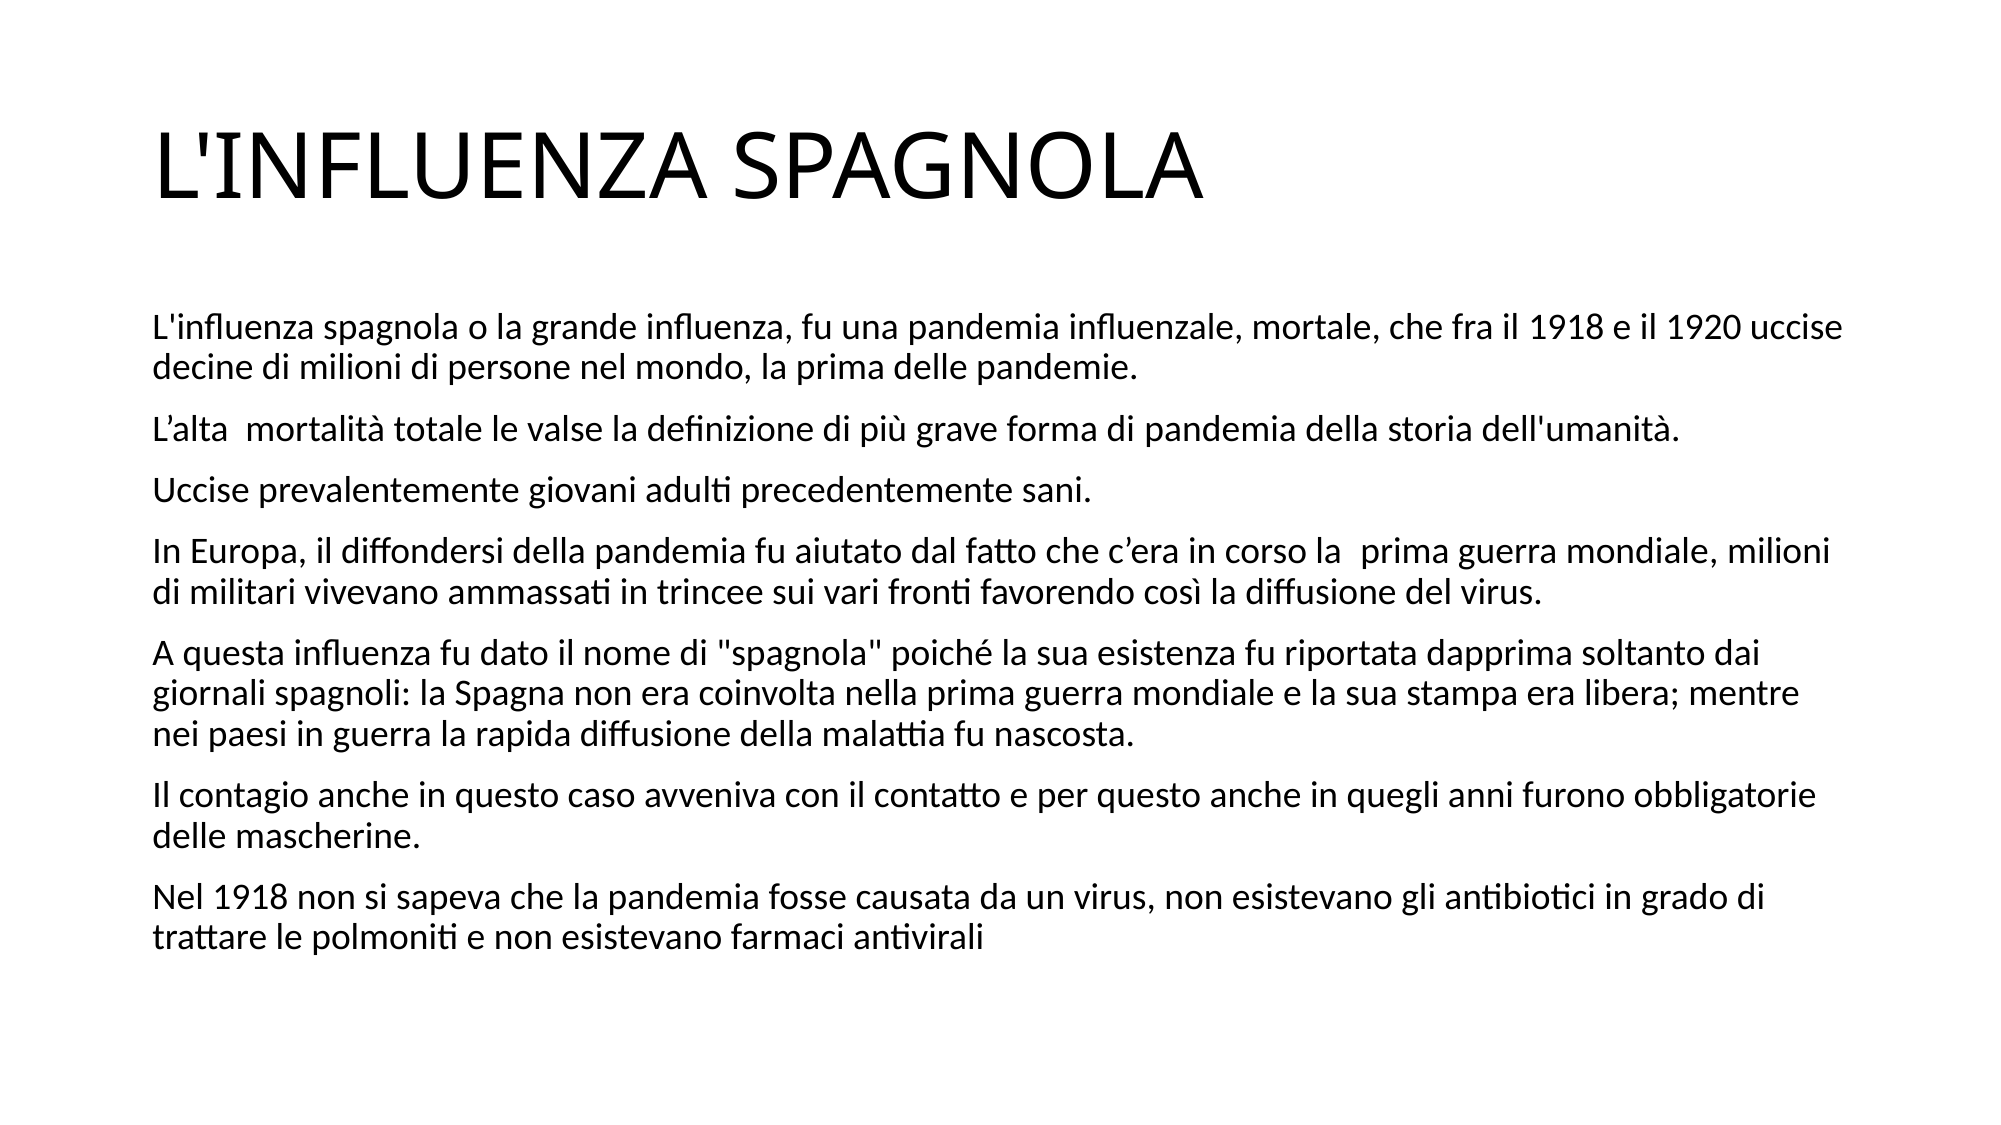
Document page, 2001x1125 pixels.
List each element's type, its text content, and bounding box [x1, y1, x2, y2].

list L'influenza spagnola o la grande influenza, fu una pandemia influenzale, mortale, che fra il 1918 e il 1920 uccise decine di milioni di persone nel mondo, la prima delle pandemie. L’alta mortalità totale le valse la definizione di più grave forma di pandemia della storia dell'umanità. Uccise prevalentemente giovani adulti precedentemente sani. In Europa, il diffondersi della pandemia fu aiutato dal fatto che c’era in corso la prima guerra mondiale, milioni di militari vivevano ammassati in trincee sui vari fronti favorendo così la diffusione del virus. A questa influenza fu dato il nome di "spagnola" poiché la sua esistenza fu riportata dapprima soltanto dai giornali spagnoli: la Spagna non era coinvolta nella prima guerra mondiale e la sua stampa era libera; mentre nei paesi in guerra la rapida diffusione della malattia fu nascosta. Il contagio anche in questo caso avveniva con il contatto e per questo anche in quegli anni furono obbligatorie delle mascherine. Nel 1918 non si sapeva che la pandemia fosse causata da un virus, non esistevano gli antibiotici in grado di trattare le polmoniti e non esistevano farmaci antivirali [137, 299, 1863, 1014]
title L'INFLUENZA SPAGNOLA [137, 59, 1863, 278]
